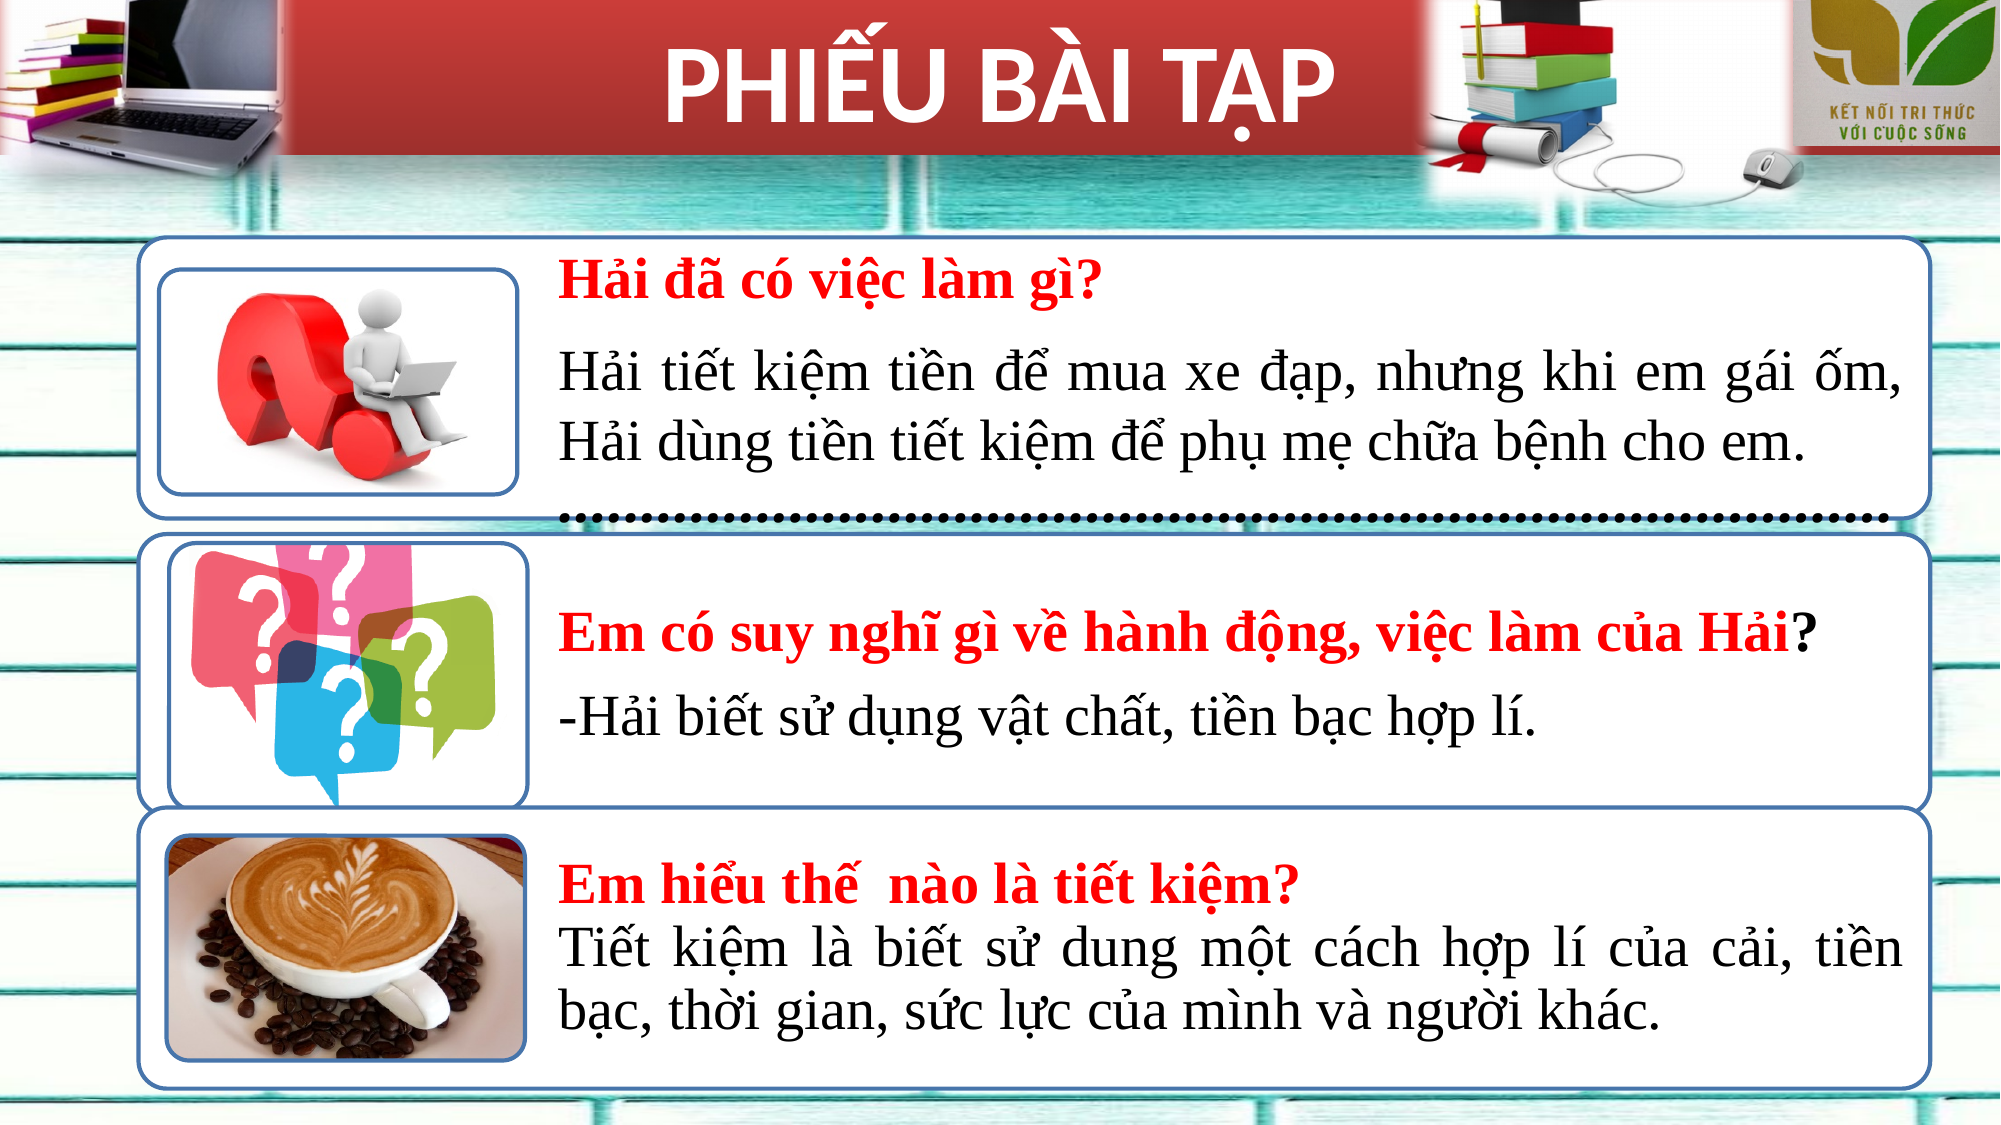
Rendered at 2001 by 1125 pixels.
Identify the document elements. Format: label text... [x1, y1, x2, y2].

text_box PHIẾU BÀI TẬP [299, 0, 1409, 4]
picture [0, 0, 2000, 1125]
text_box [138, 189, 1931, 1089]
